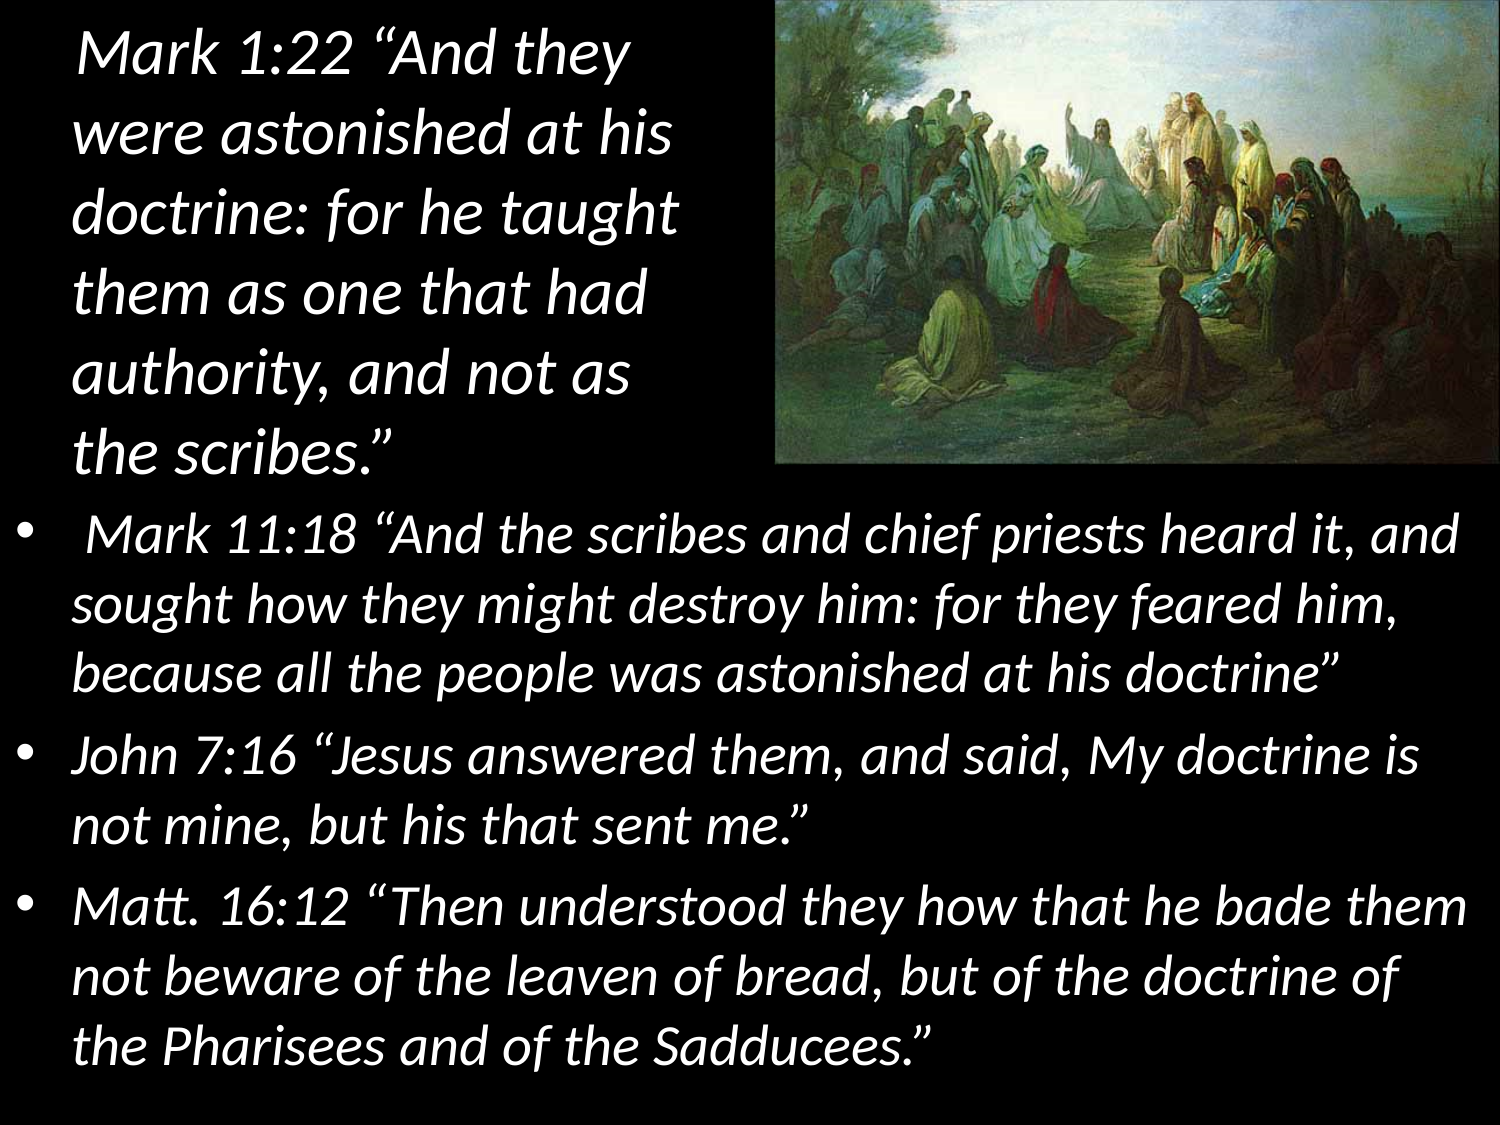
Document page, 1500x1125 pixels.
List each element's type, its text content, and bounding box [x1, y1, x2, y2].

list Mark 1:22 “And they were astonished at his doctrine: for he taught them as one that had authority, and not as the scribes.” [0, 0, 700, 487]
list Mark 11:18 “And the scribes and chief priests heard it, and sought how they might destroy him: for they feared him, because all the people was astonished at his doctrine” John 7:16 “Jesus answered them, and said, My doctrine is not mine, but his that sent me.” Matt. 16:12 “Then understood they how that he bade them not beware of the leaven of bread, but of the doctrine of the Pharisees and of the Sadducees.” [0, 487, 1500, 1125]
picture [774, 0, 1500, 465]
